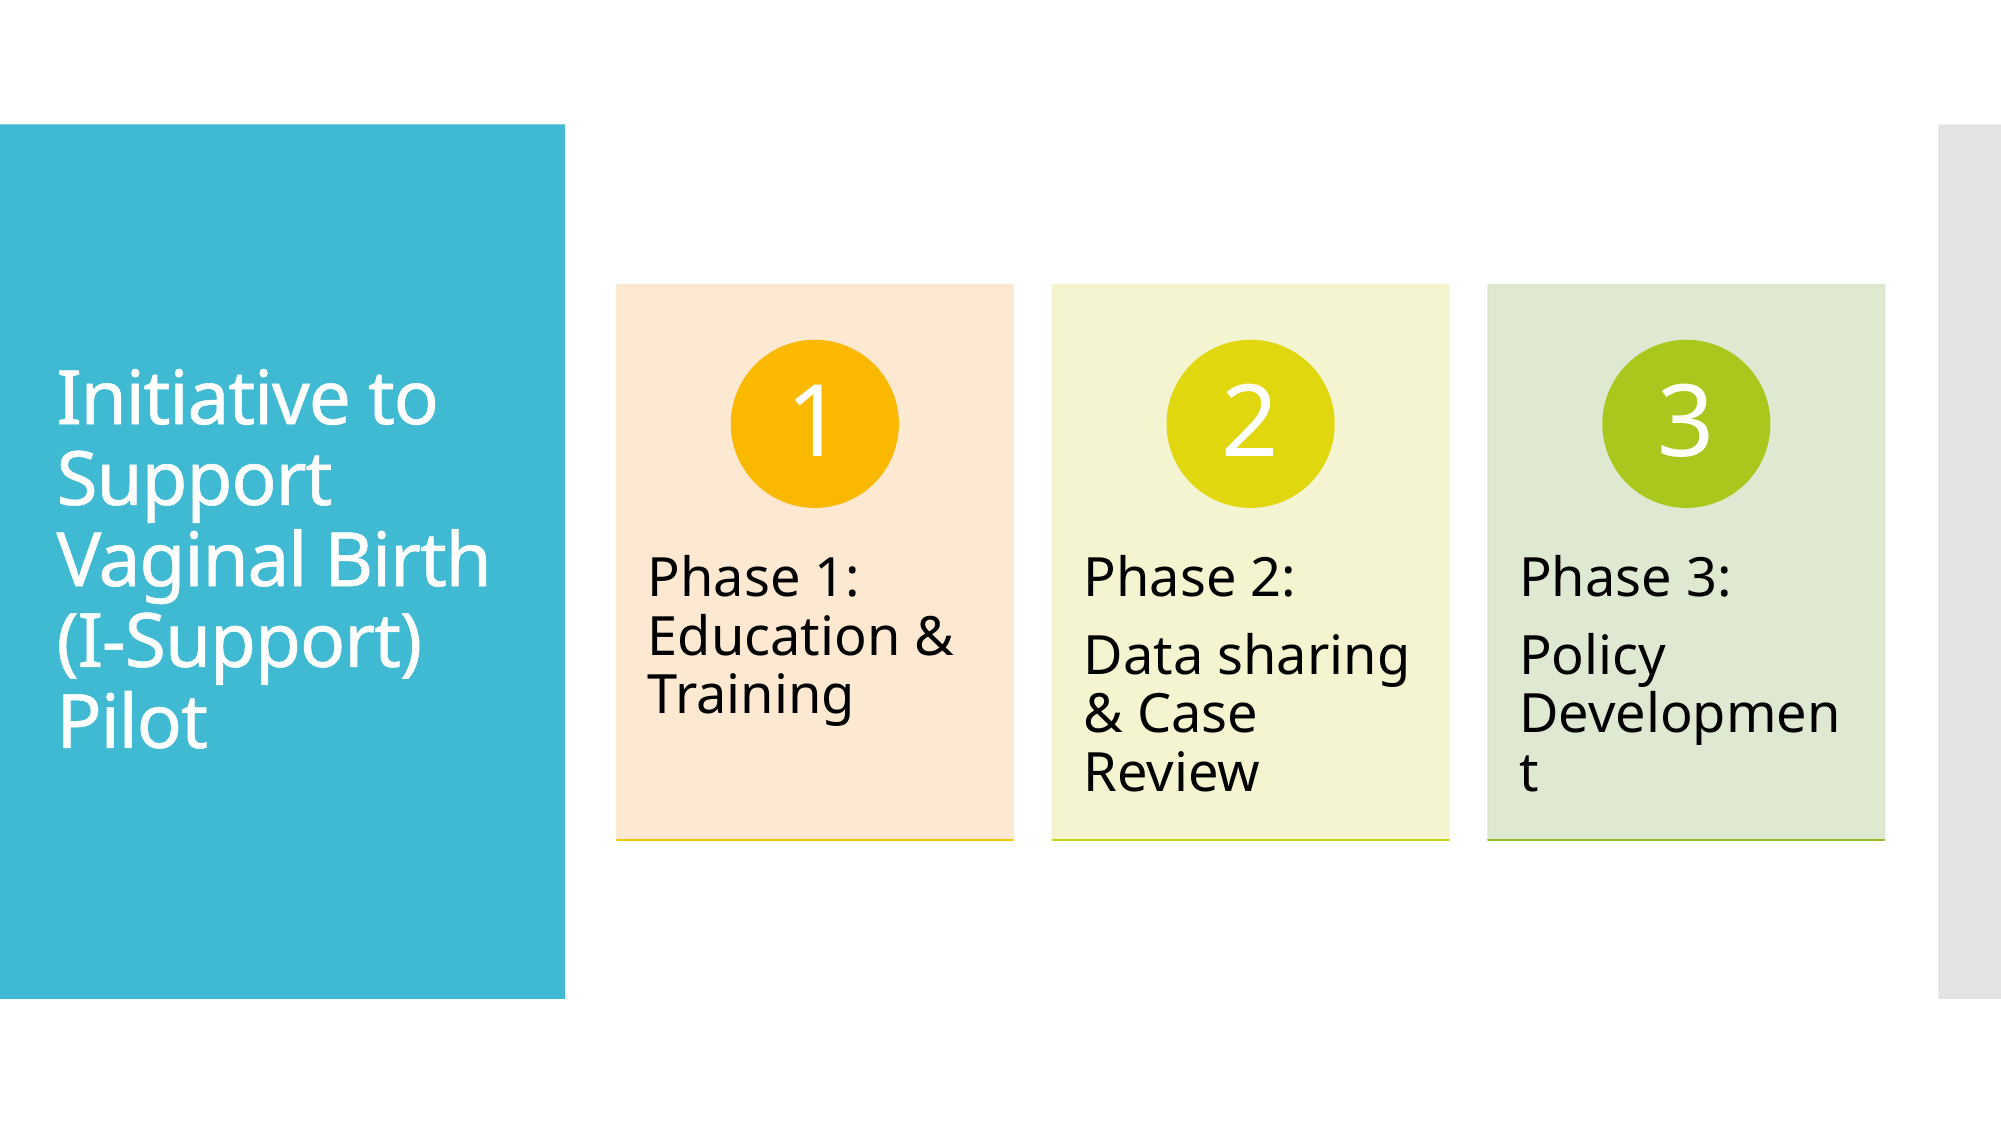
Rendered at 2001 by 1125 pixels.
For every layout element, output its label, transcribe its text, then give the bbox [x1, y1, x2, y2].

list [616, 145, 1885, 980]
title Initiative to Support Vaginal Birth (I-Support) Pilot [41, 184, 525, 940]
